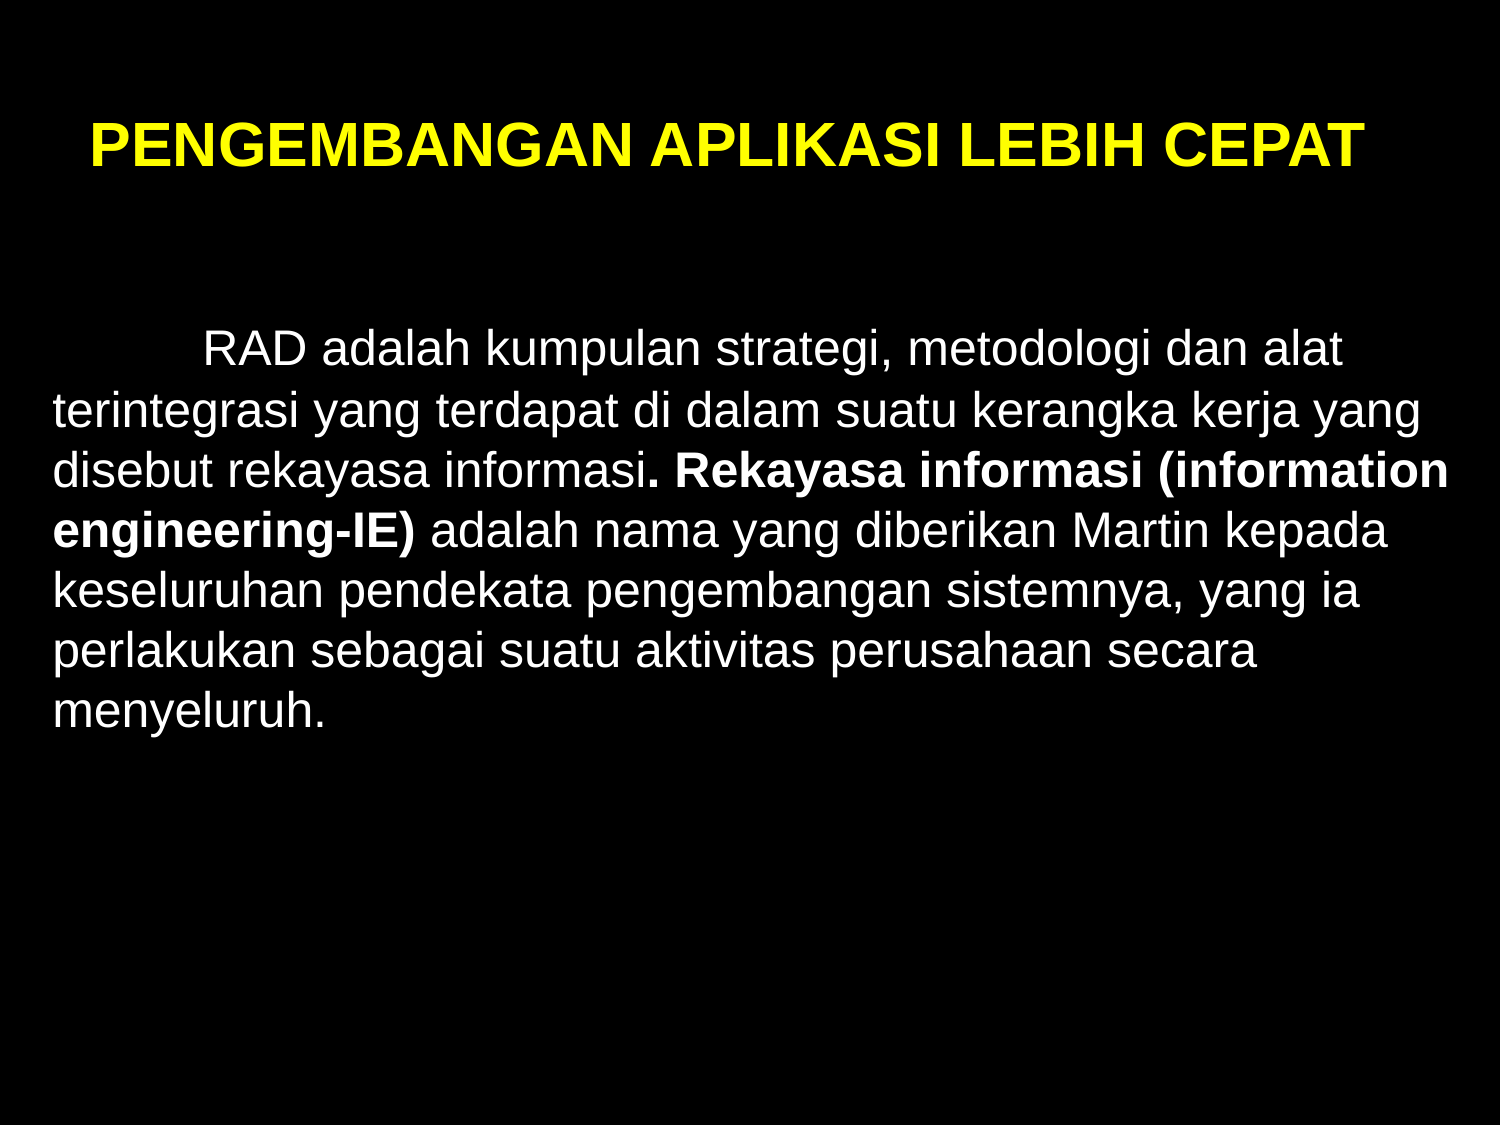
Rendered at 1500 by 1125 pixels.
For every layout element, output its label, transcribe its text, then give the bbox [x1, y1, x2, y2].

text_box PENGEMBANGAN APLIKASI LEBIH CEPAT [37, 96, 1438, 187]
text_box RAD adalah kumpulan strategi, metodologi dan alat terintegrasi yang terdapat di dalam suatu kerangka kerja yang disebut rekayasa informasi. Rekayasa informasi (information engineering-IE) adalah nama yang diberikan Martin kepada keseluruhan pendekata pengembangan sistemnya, yang ia perlakukan sebagai suatu aktivitas perusahaan secara menyeluruh. [37, 299, 1475, 745]
